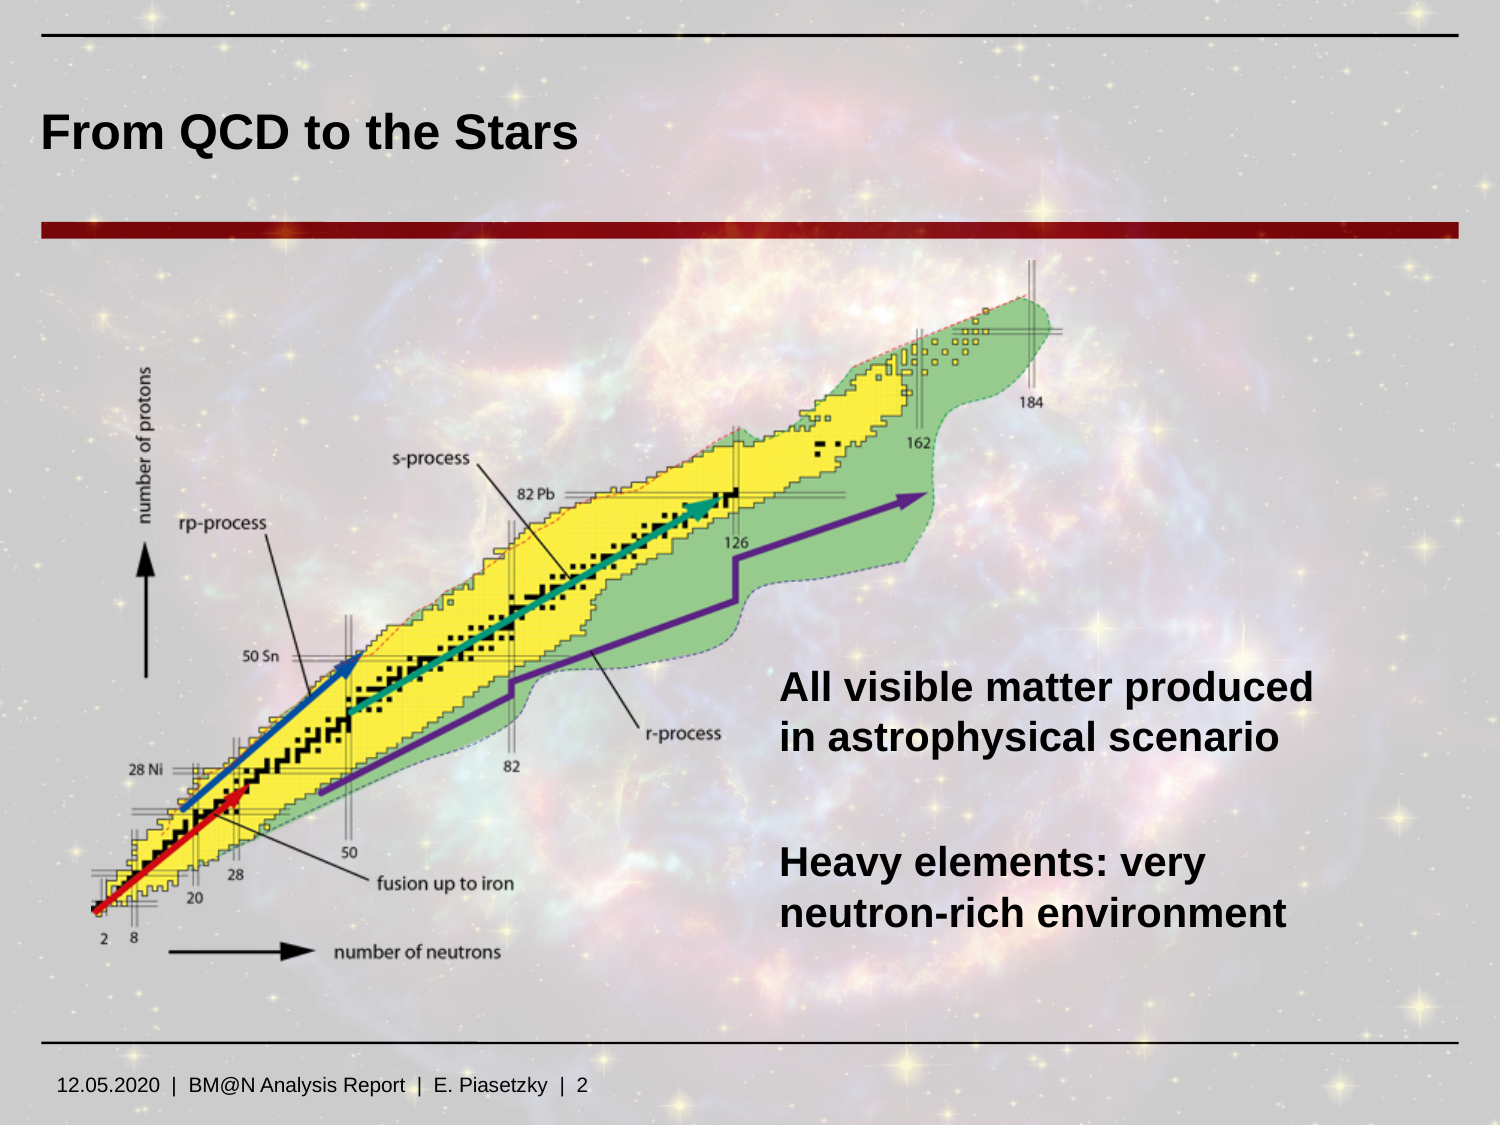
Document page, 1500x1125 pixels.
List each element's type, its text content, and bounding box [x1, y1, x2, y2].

picture [90, 260, 1063, 964]
text_box All visible matter produced in astrophysical scenario Heavy elements: very neutron-rich environment [1065, 652, 1361, 968]
text_box [0, 0, 1500, 1125]
text_box From QCD to the Stars [40, 54, 1131, 205]
